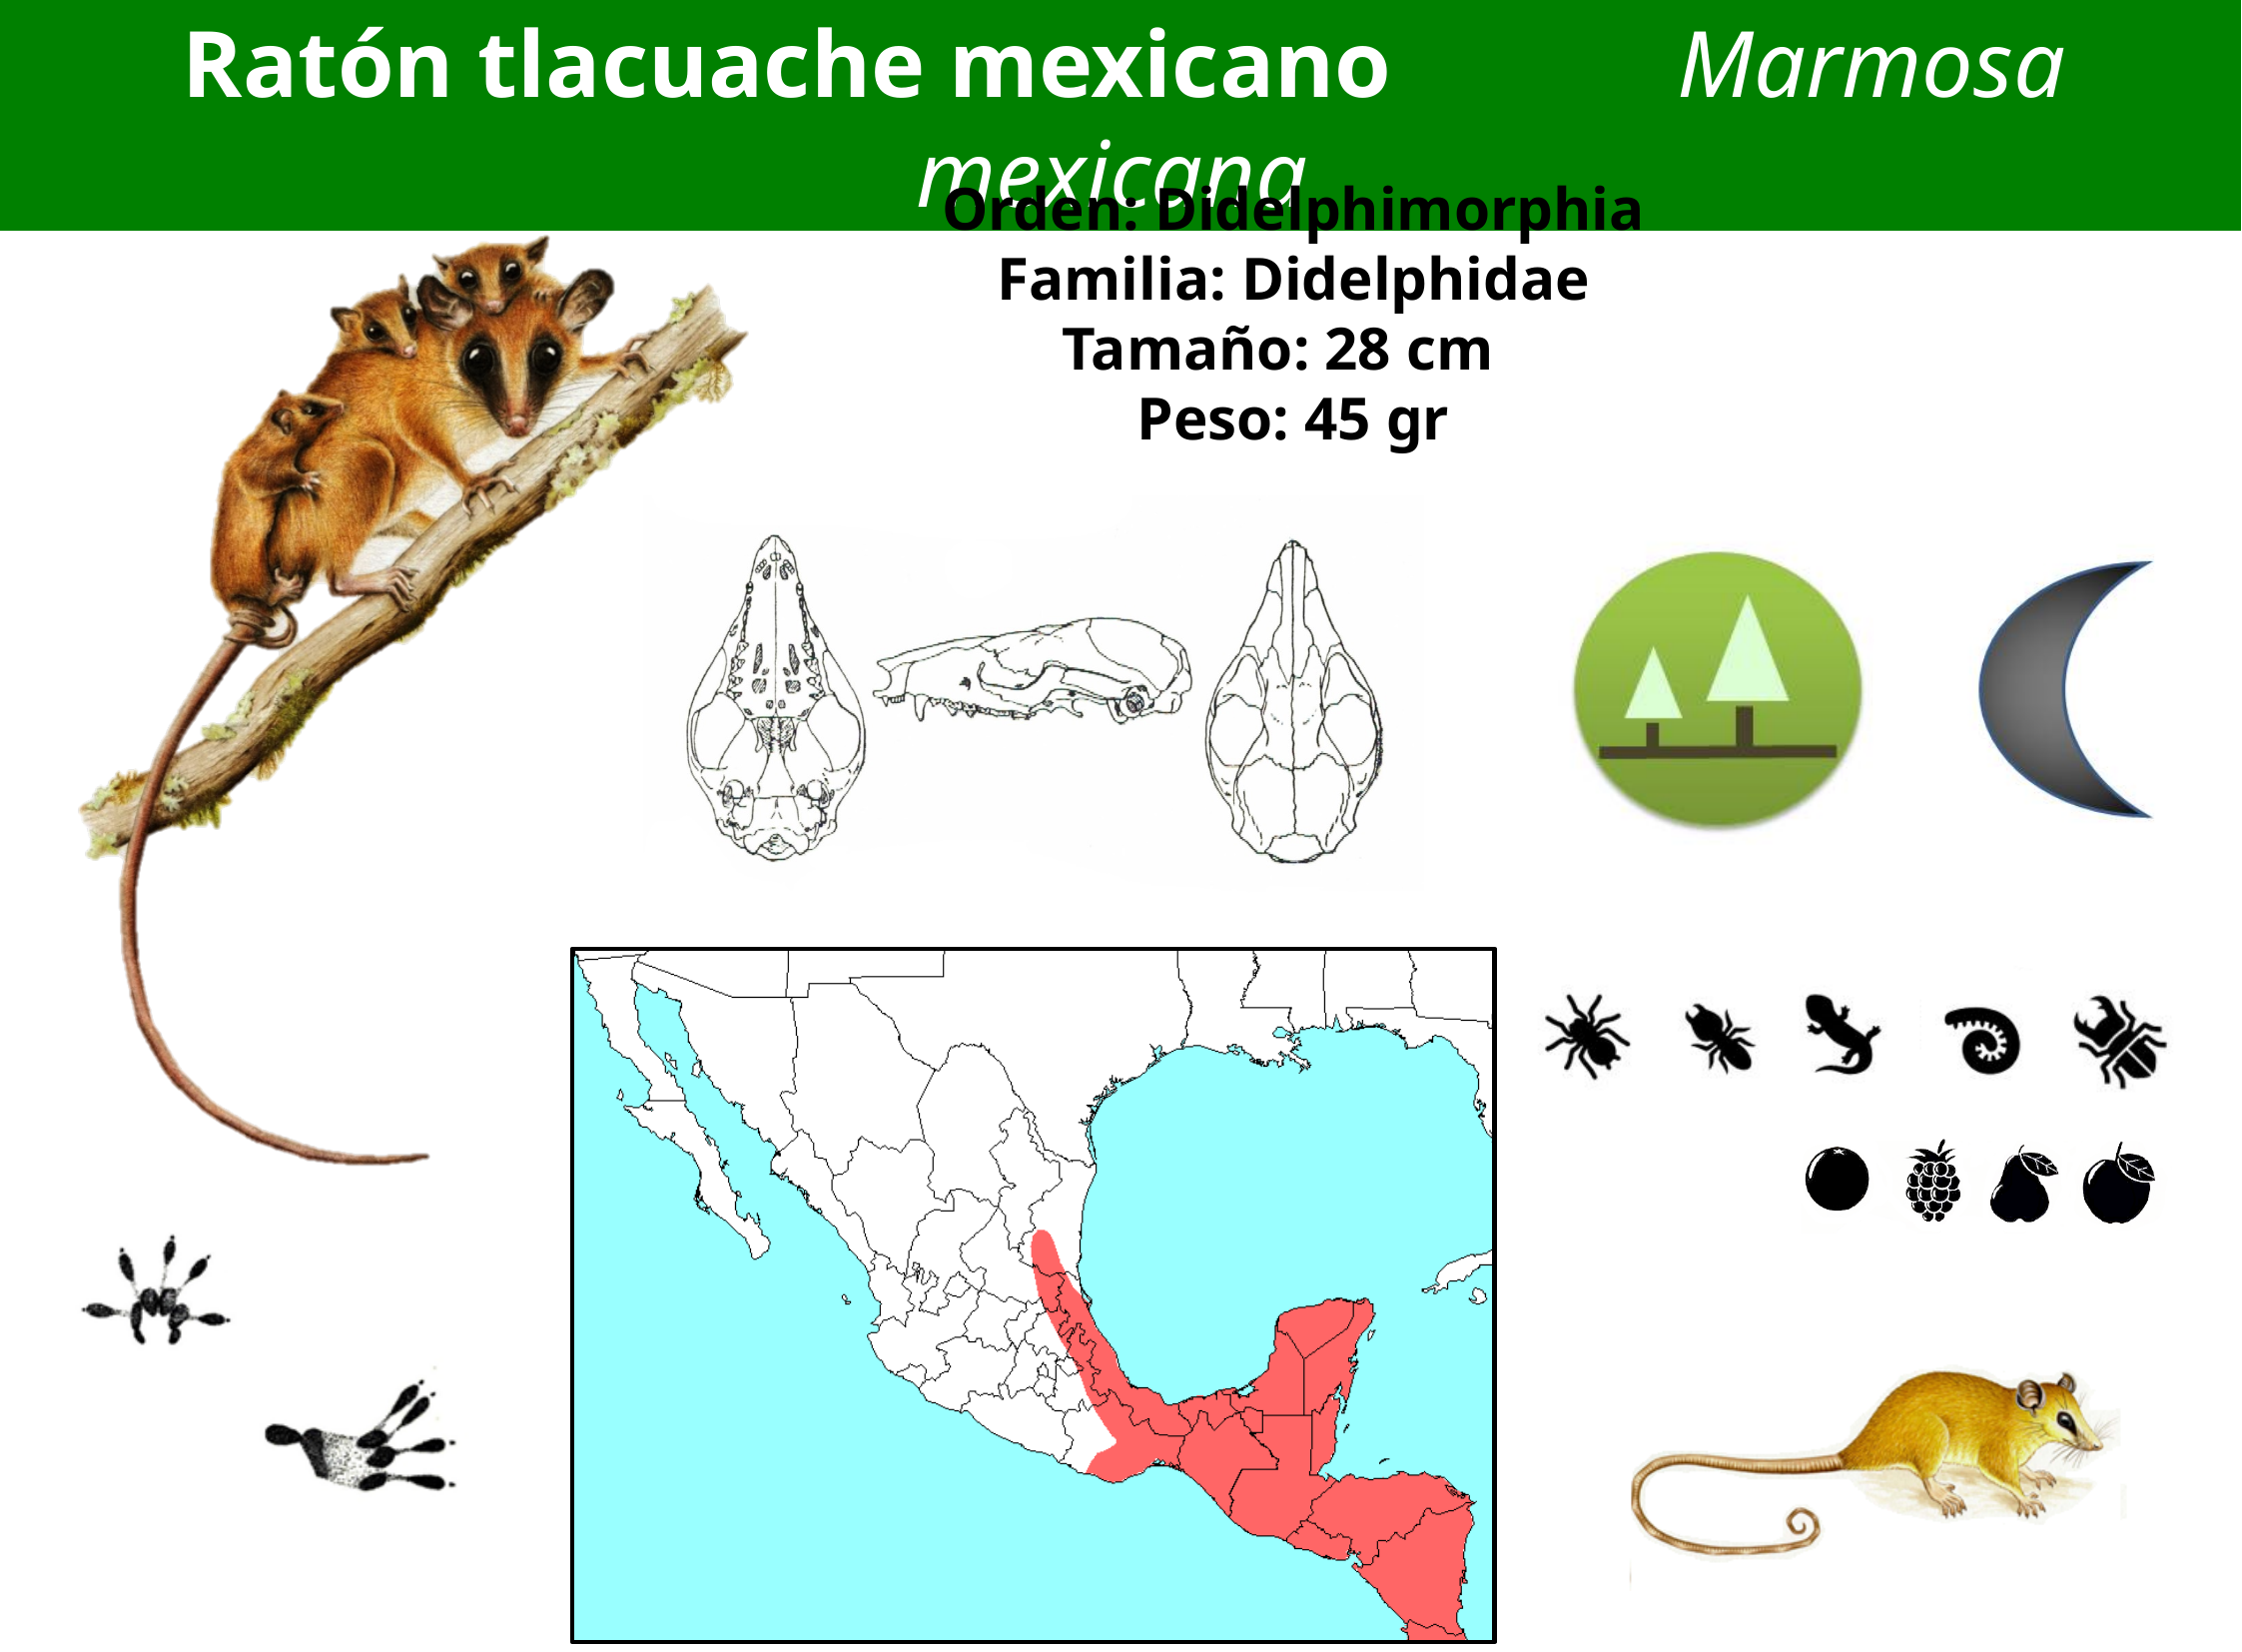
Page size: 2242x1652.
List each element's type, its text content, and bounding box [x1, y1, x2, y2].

picture [1627, 1344, 2130, 1591]
text_box Orden: Didelphimorphia Familia: Didelphidae Tamaño: 28 cm Peso: 45 gr [736, 166, 1851, 509]
text_box Ratón tlacuache mexicano Marmosa mexicana [0, 0, 2241, 231]
picture [0, 205, 1493, 1640]
picture [1506, 935, 2226, 1236]
picture [1521, 488, 2228, 910]
